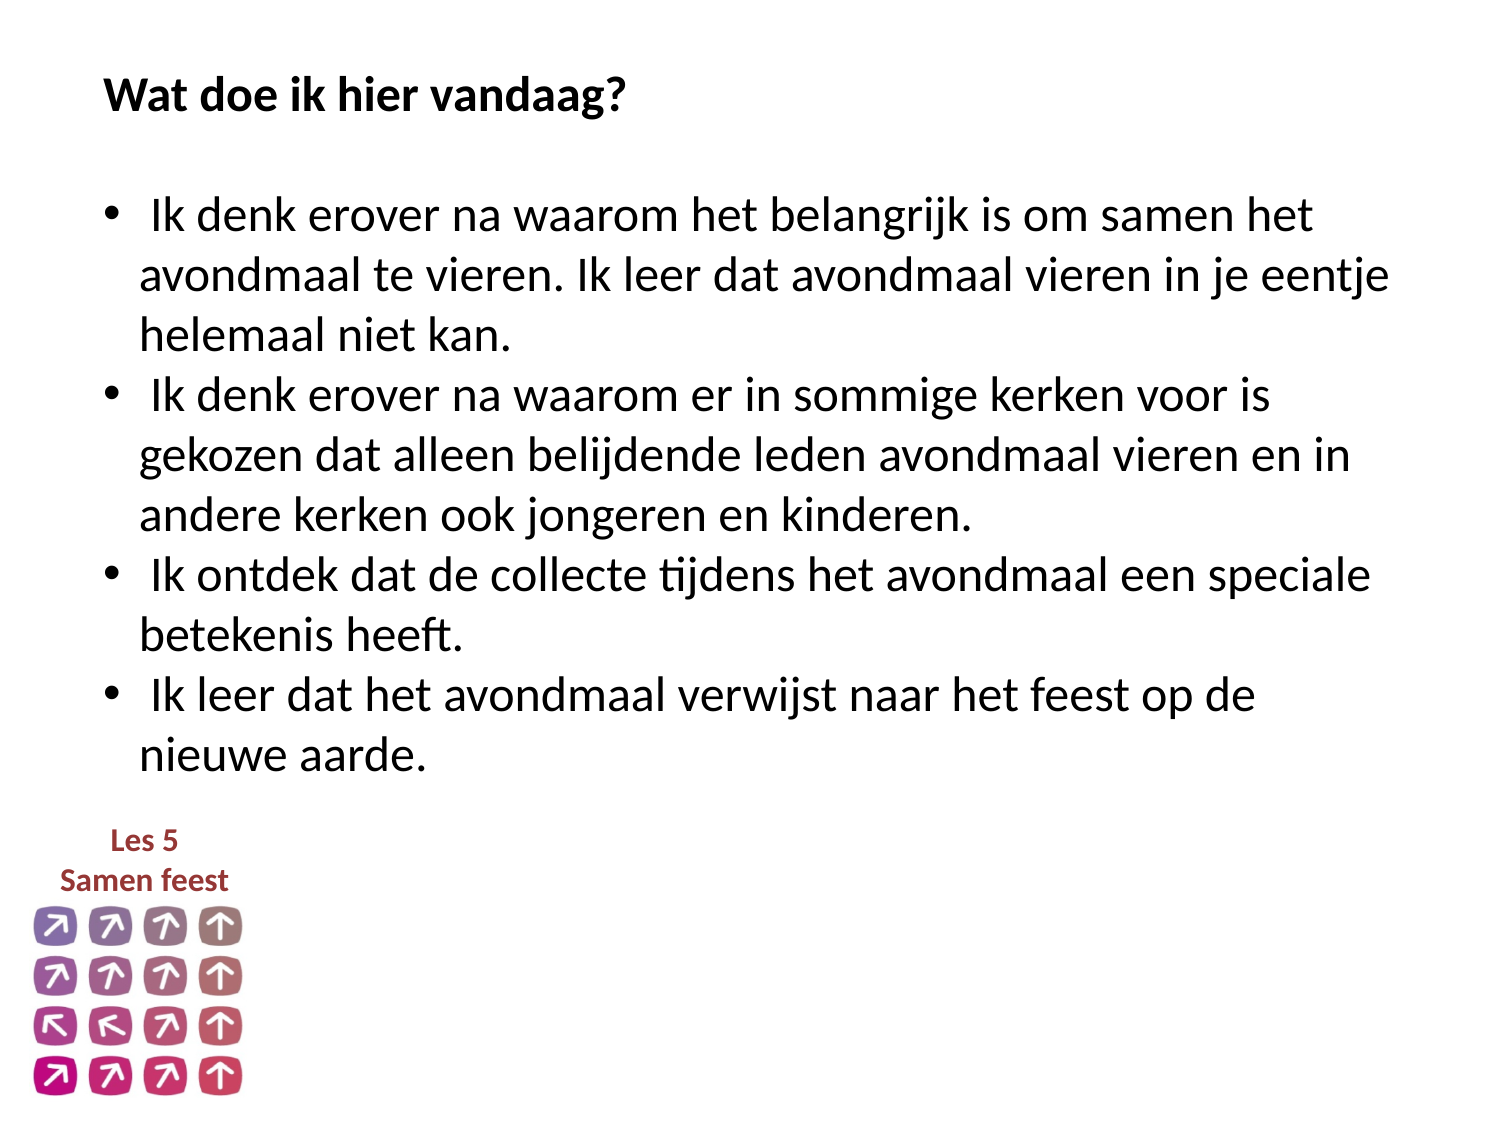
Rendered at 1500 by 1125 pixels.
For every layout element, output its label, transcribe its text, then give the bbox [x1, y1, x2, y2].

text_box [0, 810, 290, 1102]
text_box Wat doe ik hier vandaag? Ik denk erover na waarom het belangrijk is om samen het avondmaal te vieren. Ik leer dat avondmaal vieren in je eentje helemaal niet kan. Ik denk erover na waarom er in sommige kerken voor is gekozen dat alleen belijdende leden avondmaal vieren en in andere kerken ook jongeren en kinderen. Ik ontdek dat de collecte tijdens het avondmaal een speciale betekenis heeft. Ik leer dat het avondmaal verwijst naar het feest op de nieuwe aarde. [88, 54, 1412, 790]
